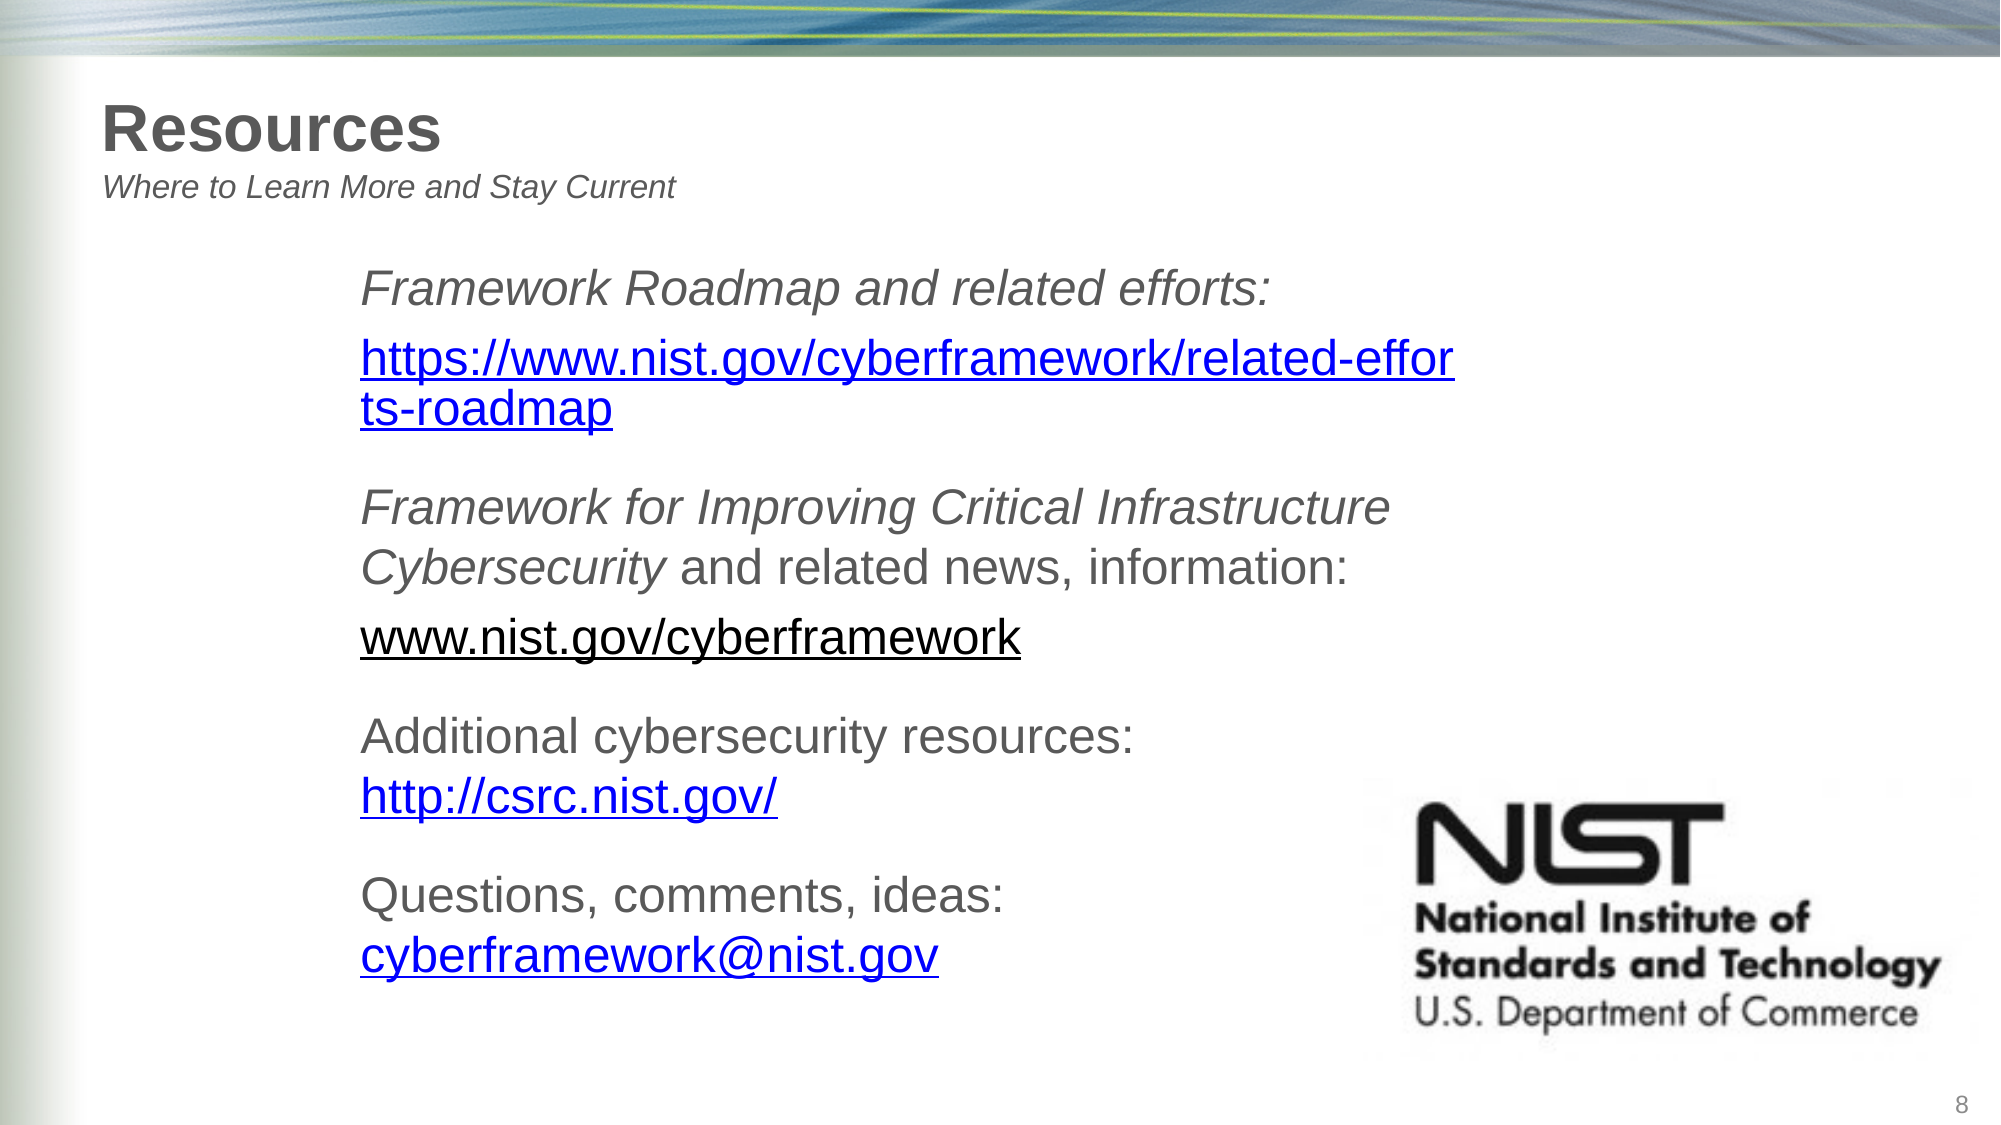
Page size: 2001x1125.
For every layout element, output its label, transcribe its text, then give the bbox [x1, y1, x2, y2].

text_box 8 [1940, 1080, 2000, 1125]
picture [0, 0, 2000, 1125]
title Resources Where to Learn More and Stay Current [86, 82, 1443, 208]
list Framework Roadmap and related efforts: https://www.nist.gov/cyberframework/related-efforts-roadmap Framework for Improving Critical Infrastructure Cybersecurity and related news, information: www.nist.gov/cyberframework Additional cybersecurity resources: http://csrc.nist.gov/ Questions, comments, ideas: cyberframework@nist.gov [345, 247, 1474, 1125]
